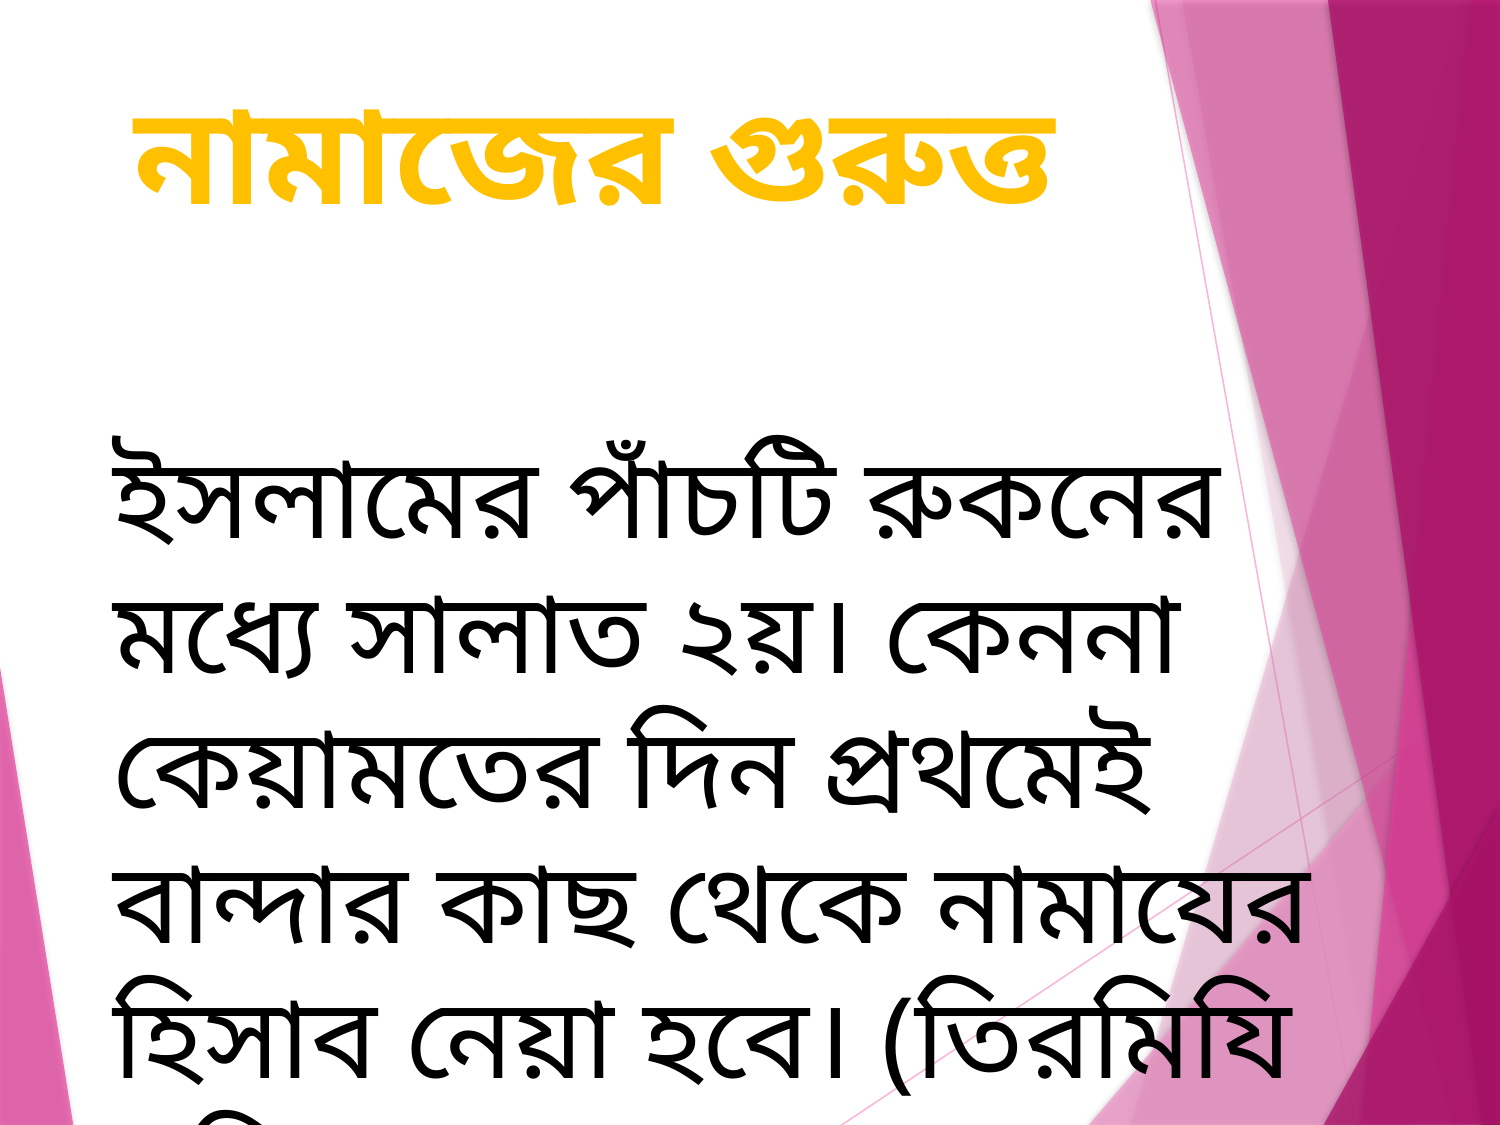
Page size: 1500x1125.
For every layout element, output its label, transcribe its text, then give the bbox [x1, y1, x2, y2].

text_box ইসলামের পাঁচটি রুকনের মধ্যে সালাত ২য়। কেননা কেয়ামতের দিন প্রথমেই বান্দার কাছ থেকে নামাযের হিসাব নেয়া হবে। (তিরমিযি শরিফ) [99, 418, 1401, 1125]
text_box নামাজের গুরুত্ত [119, 60, 1164, 240]
